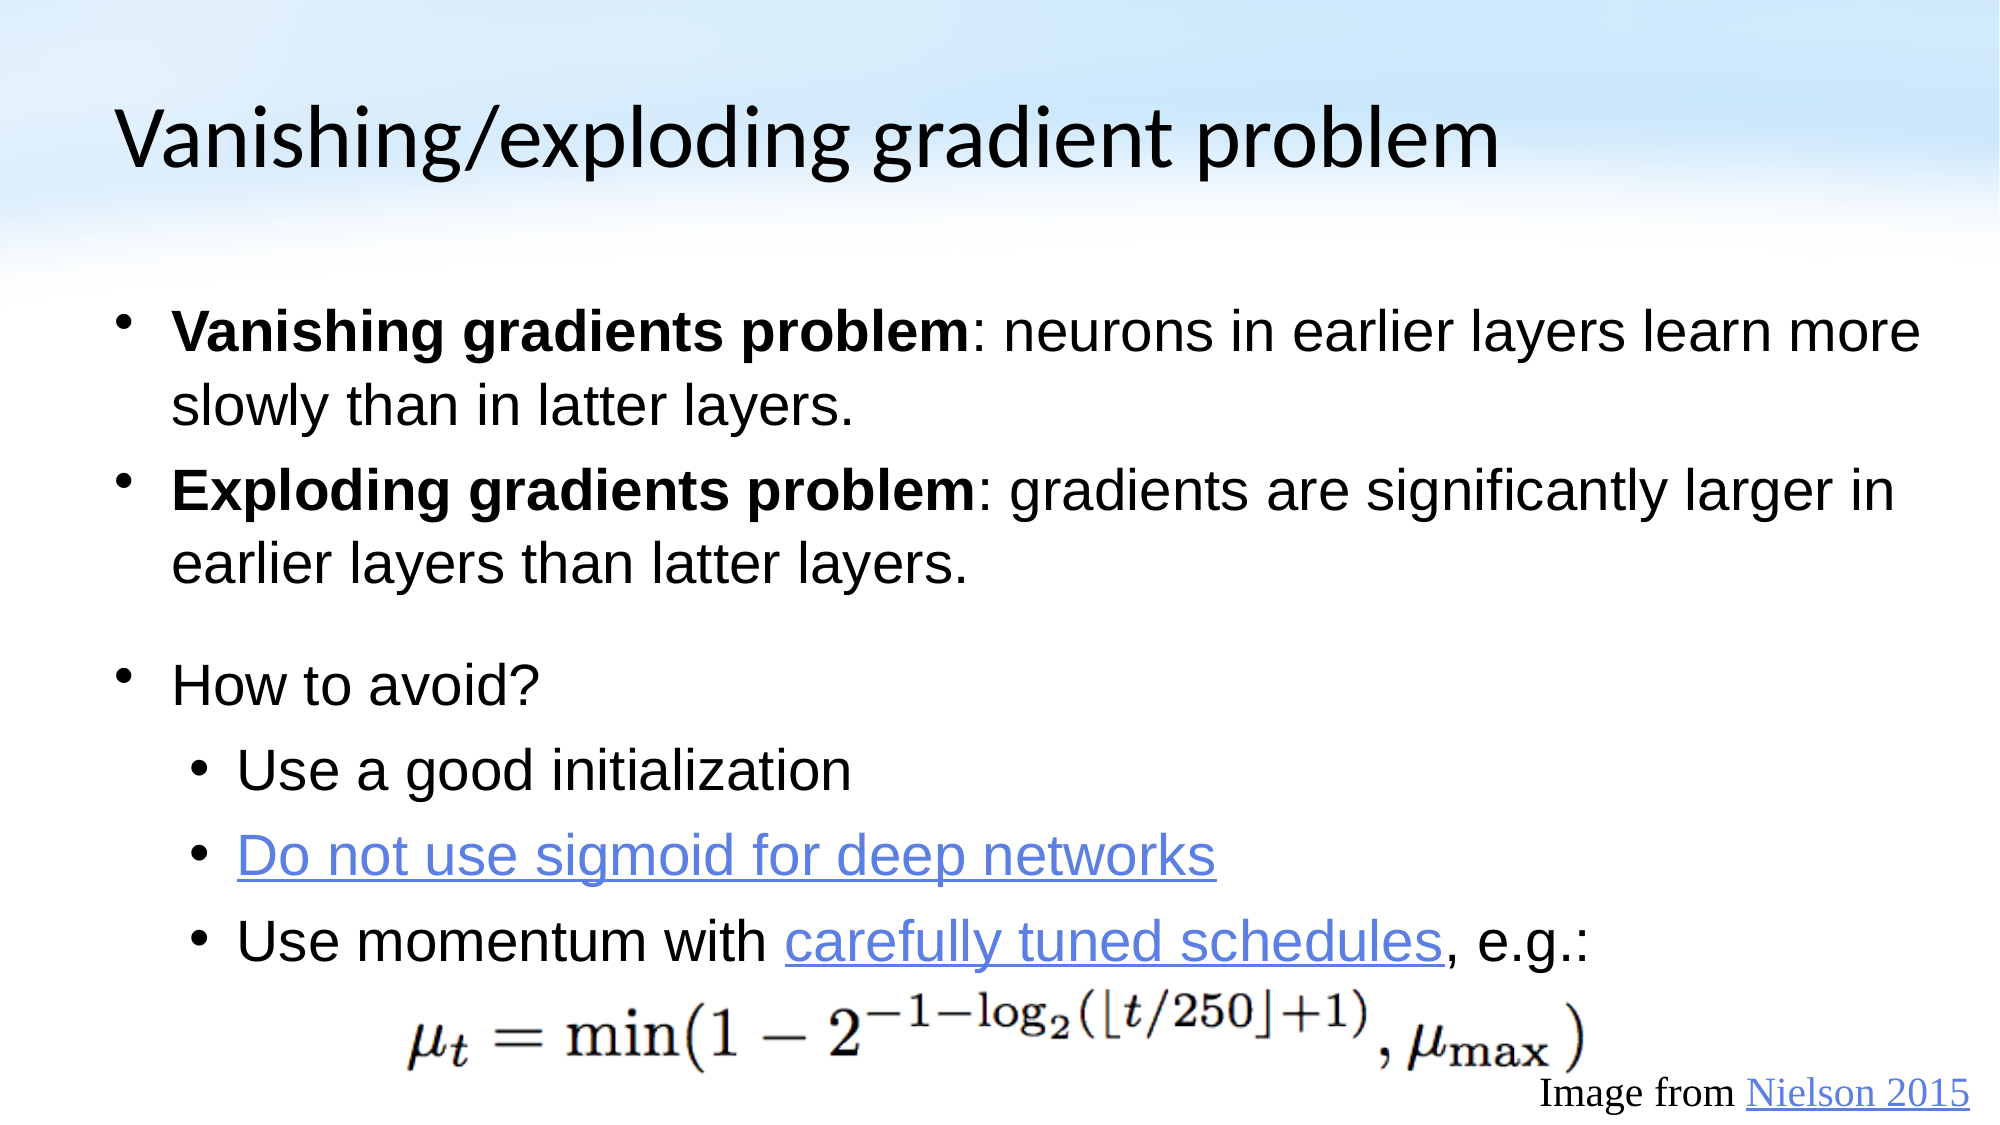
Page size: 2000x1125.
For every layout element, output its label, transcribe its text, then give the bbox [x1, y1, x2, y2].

picture [386, 981, 1611, 1090]
picture [0, 0, 2000, 1125]
list Vanishing gradients problem: neurons in earlier layers learn more slowly than in latter layers. Exploding gradients problem: gradients are significantly larger in earlier layers than latter layers. How to avoid? Use a good initialization Do not use sigmoid for deep networks Use momentum with carefully tuned schedules, e.g.: [99, 282, 1981, 1125]
text_box Image from Nielson 2015 [1524, 1056, 1986, 1122]
title Vanishing/exploding gradient problem [99, 37, 1963, 226]
